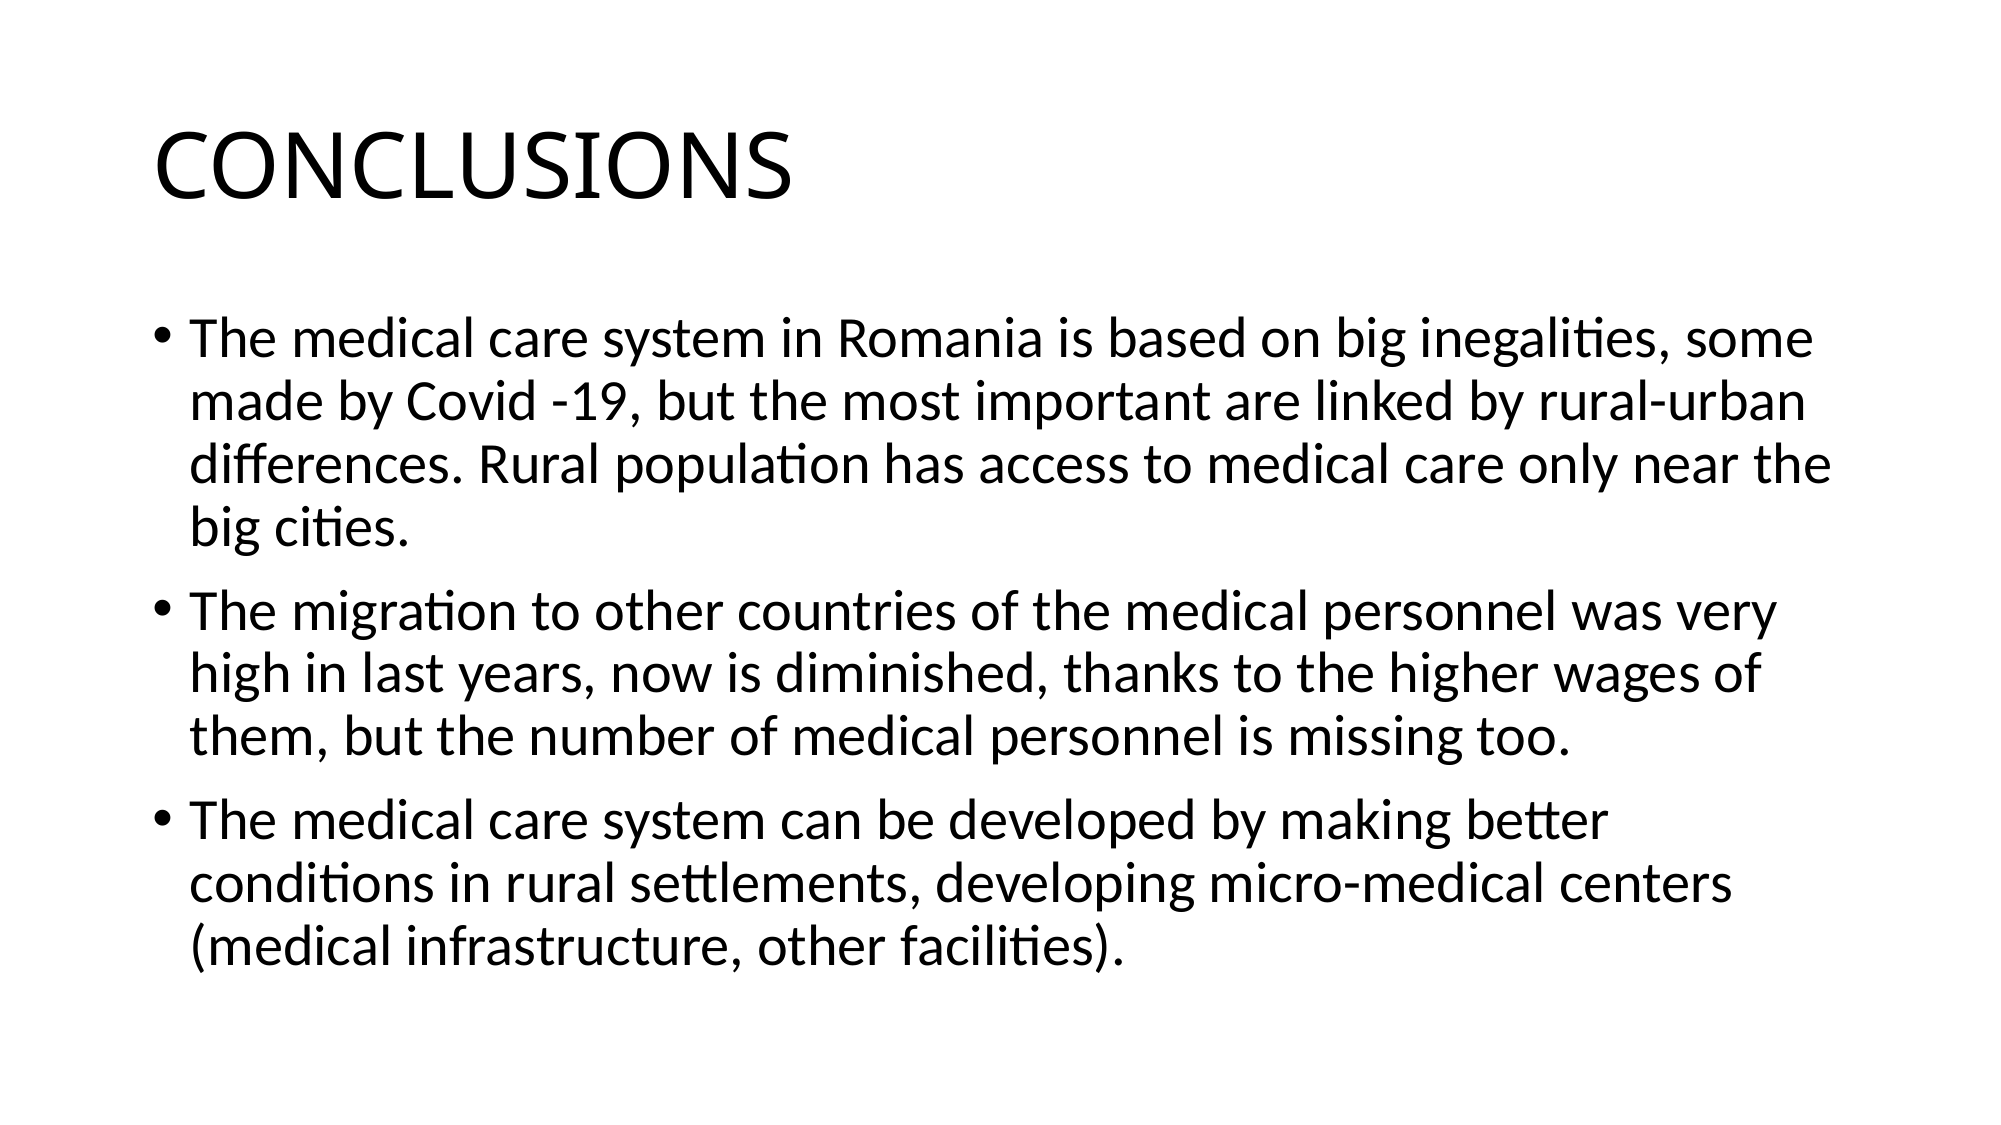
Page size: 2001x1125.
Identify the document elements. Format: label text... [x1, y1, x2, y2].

title CONCLUSIONS [137, 59, 1863, 278]
list The medical care system in Romania is based on big inegalities, some made by Covid -19, but the most important are linked by rural-urban differences. Rural population has access to medical care only near the big cities. The migration to other countries of the medical personnel was very high in last years, now is diminished, thanks to the higher wages of them, but the number of medical personnel is missing too. The medical care system can be developed by making better conditions in rural settlements, developing micro-medical centers (medical infrastructure, other facilities). [137, 299, 1863, 1014]
